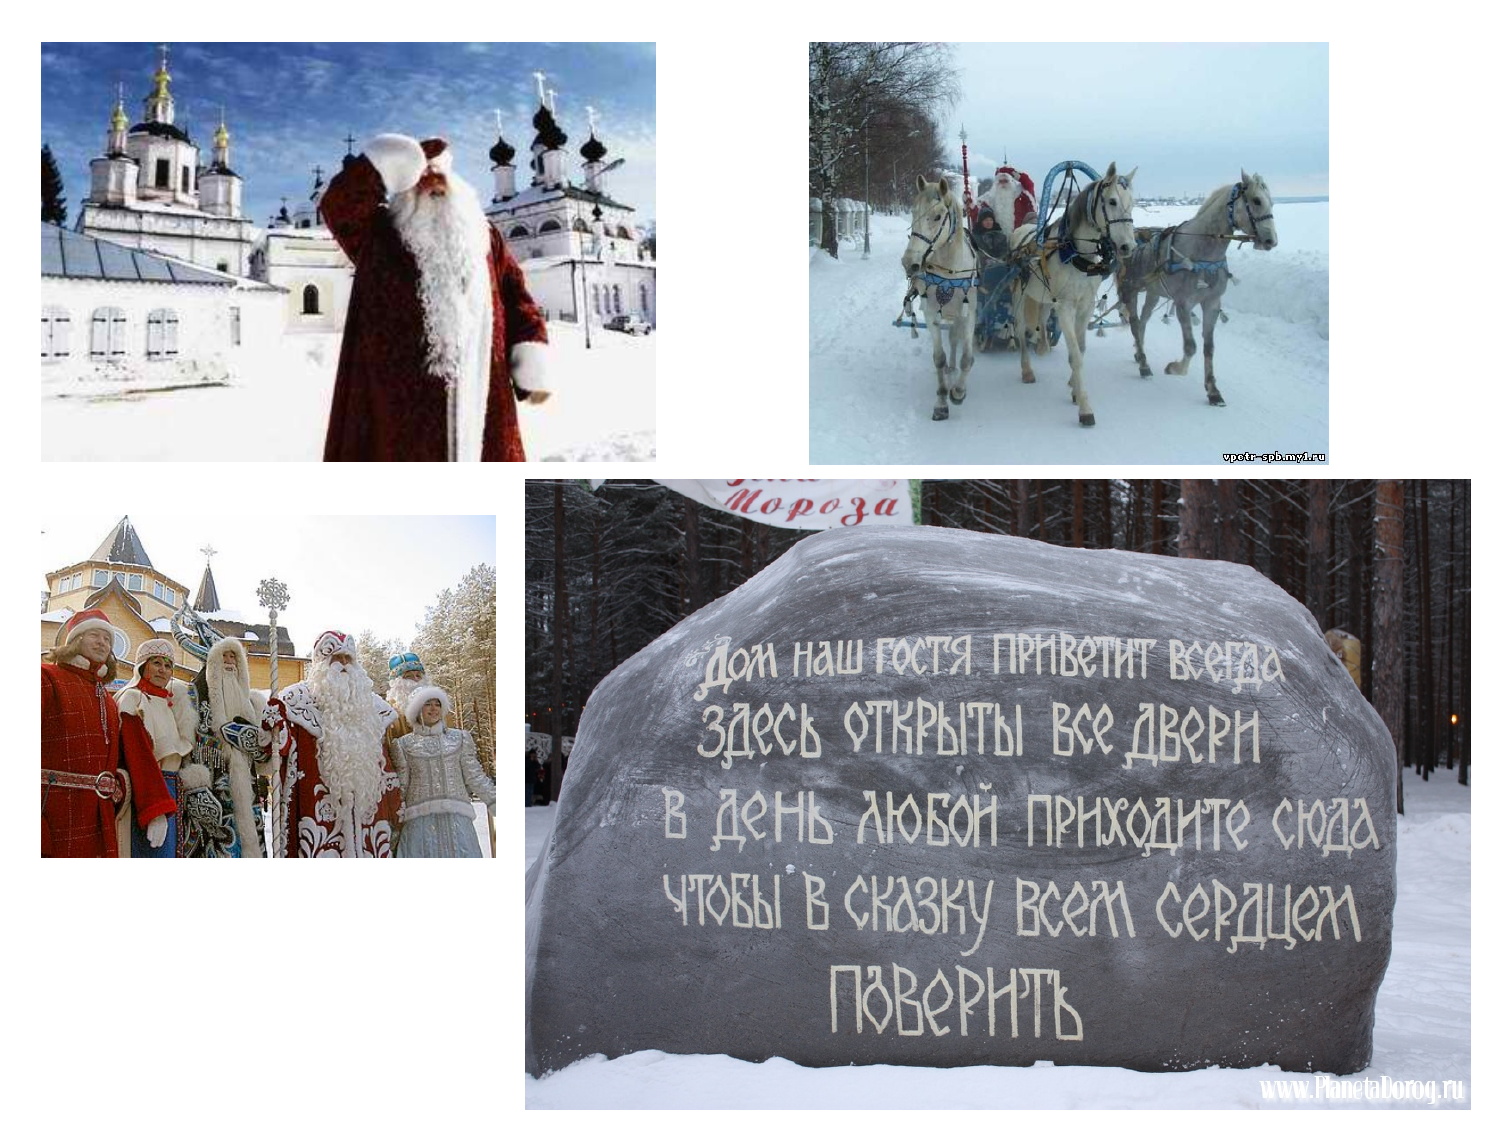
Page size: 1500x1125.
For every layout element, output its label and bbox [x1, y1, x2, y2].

picture [808, 42, 1330, 465]
picture [525, 479, 1471, 1110]
picture [40, 515, 497, 858]
picture [40, 42, 656, 462]
